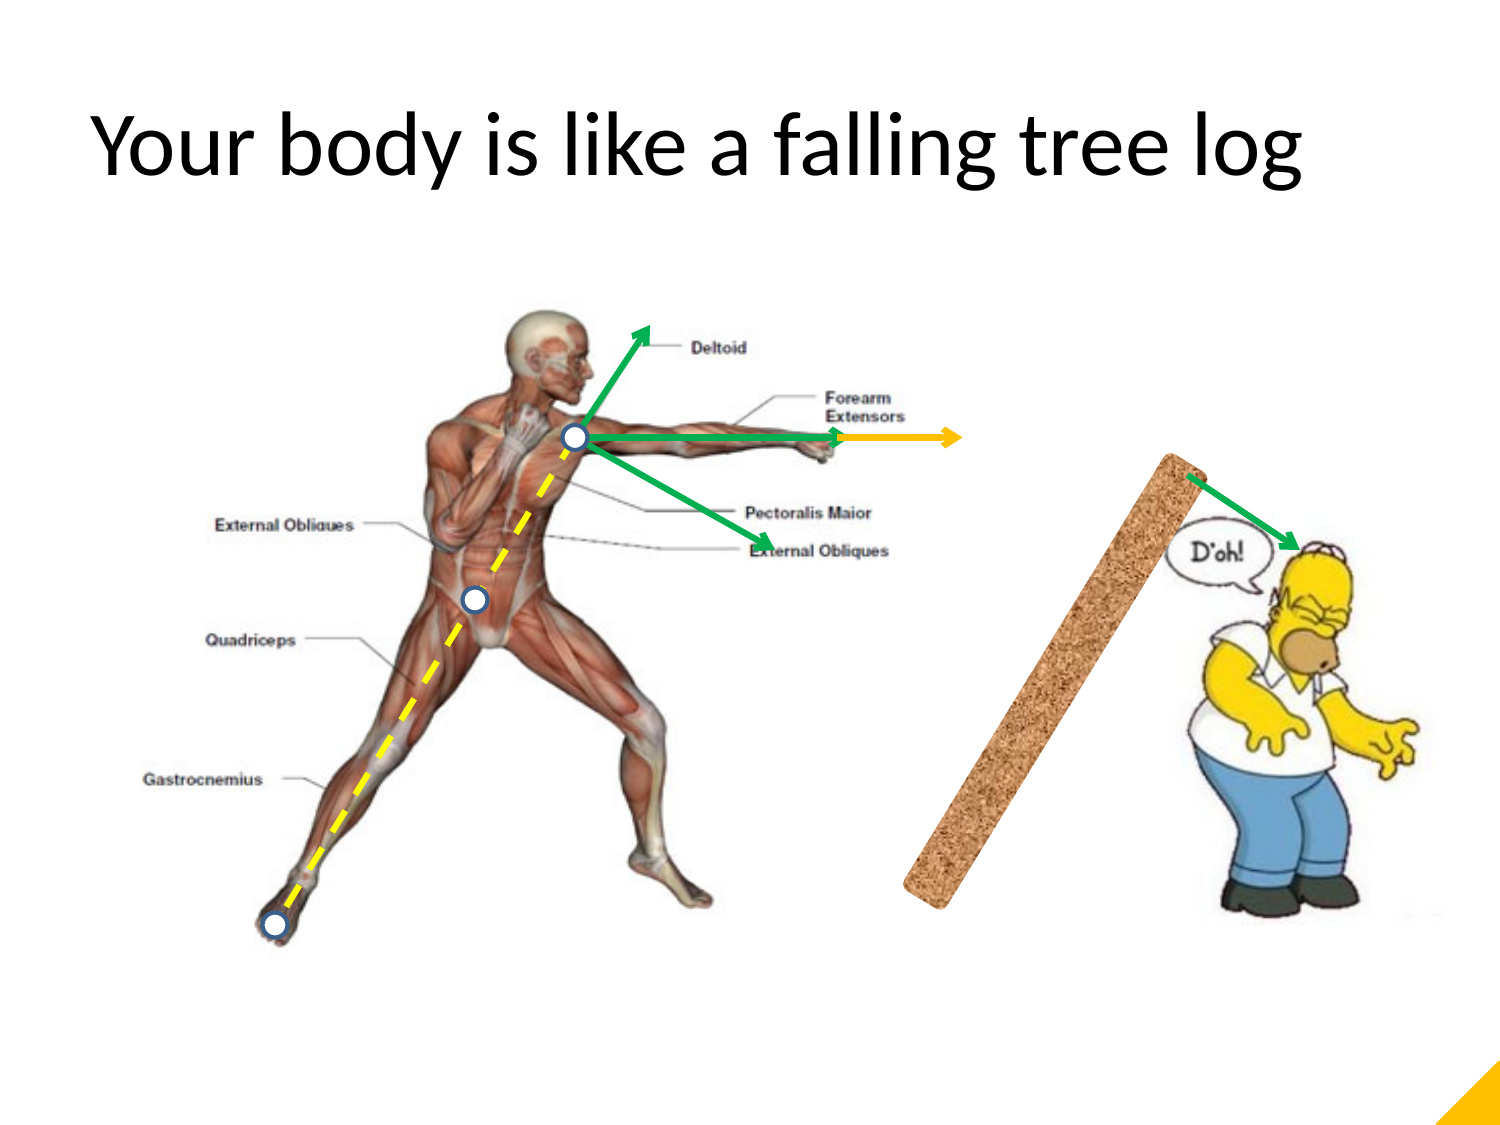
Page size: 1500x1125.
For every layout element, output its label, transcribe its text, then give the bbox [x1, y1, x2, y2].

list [124, 299, 938, 963]
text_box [574, 437, 776, 551]
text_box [1187, 474, 1301, 551]
picture [1149, 512, 1442, 926]
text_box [274, 437, 576, 926]
text_box [941, 451, 1208, 912]
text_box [574, 324, 651, 436]
title Your body is like a falling tree log [75, 45, 1425, 233]
text_box [1435, 1060, 1500, 1125]
